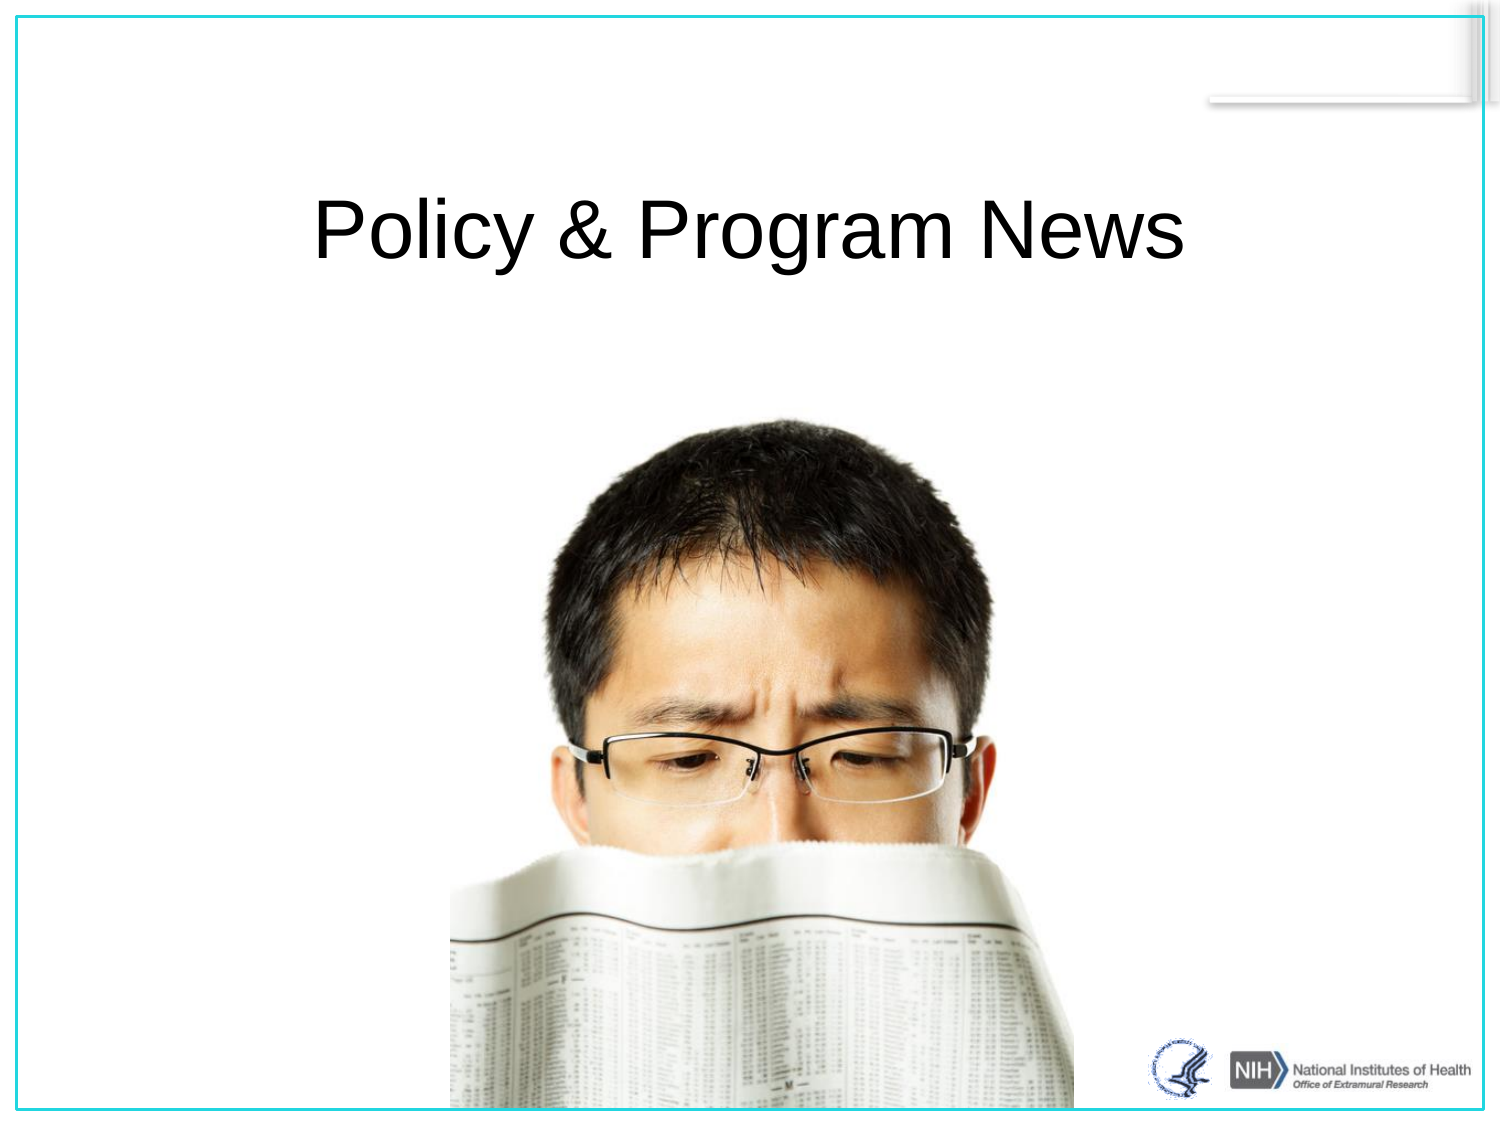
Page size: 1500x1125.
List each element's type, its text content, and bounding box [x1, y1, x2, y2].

picture [1224, 1043, 1475, 1094]
title Policy & Program News [0, 162, 1500, 288]
picture [449, 355, 1075, 1109]
